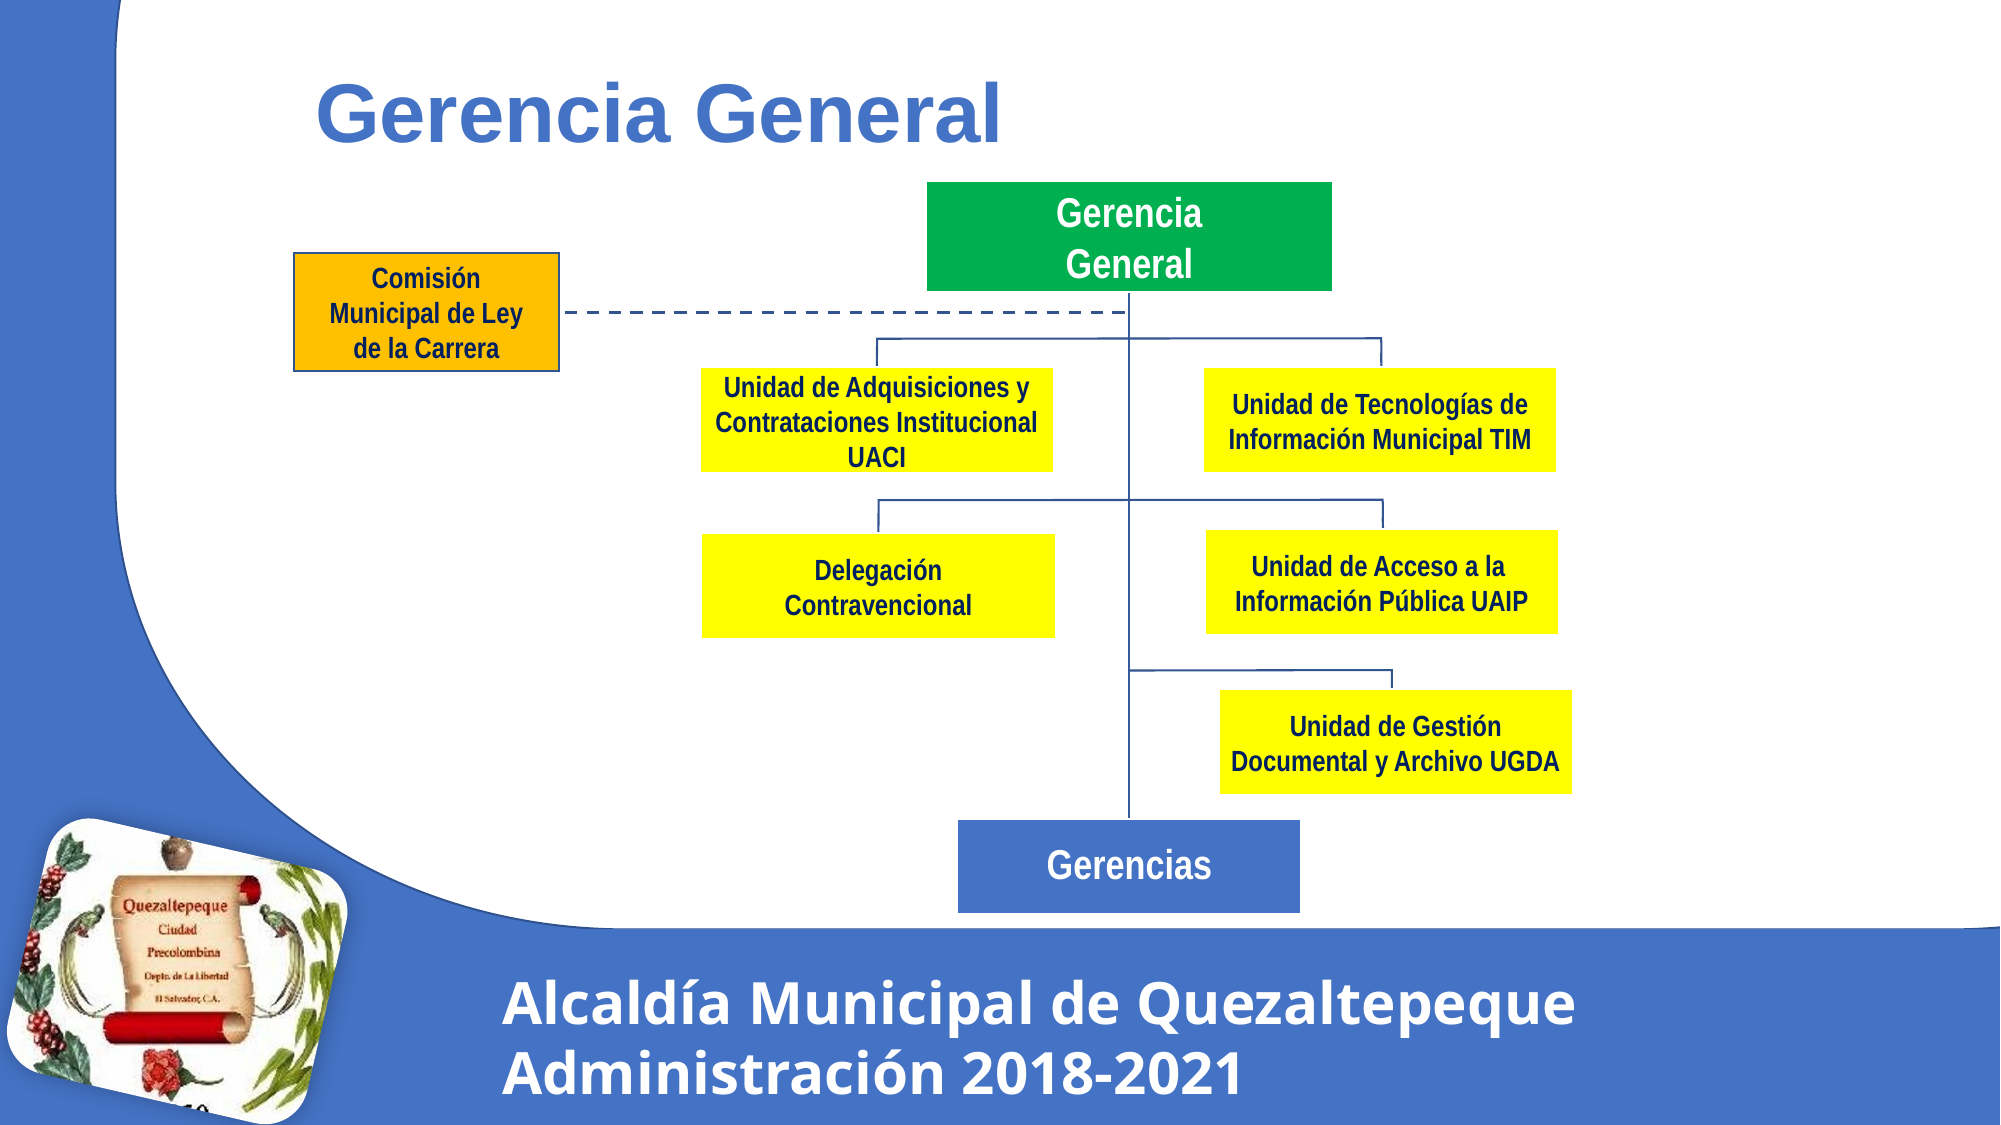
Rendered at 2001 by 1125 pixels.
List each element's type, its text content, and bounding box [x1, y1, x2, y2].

title Gerencia General [300, 23, 1886, 208]
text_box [701, 499, 1560, 640]
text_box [1129, 670, 1574, 796]
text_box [293, 253, 1130, 372]
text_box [699, 338, 1558, 474]
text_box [558, 180, 1700, 914]
